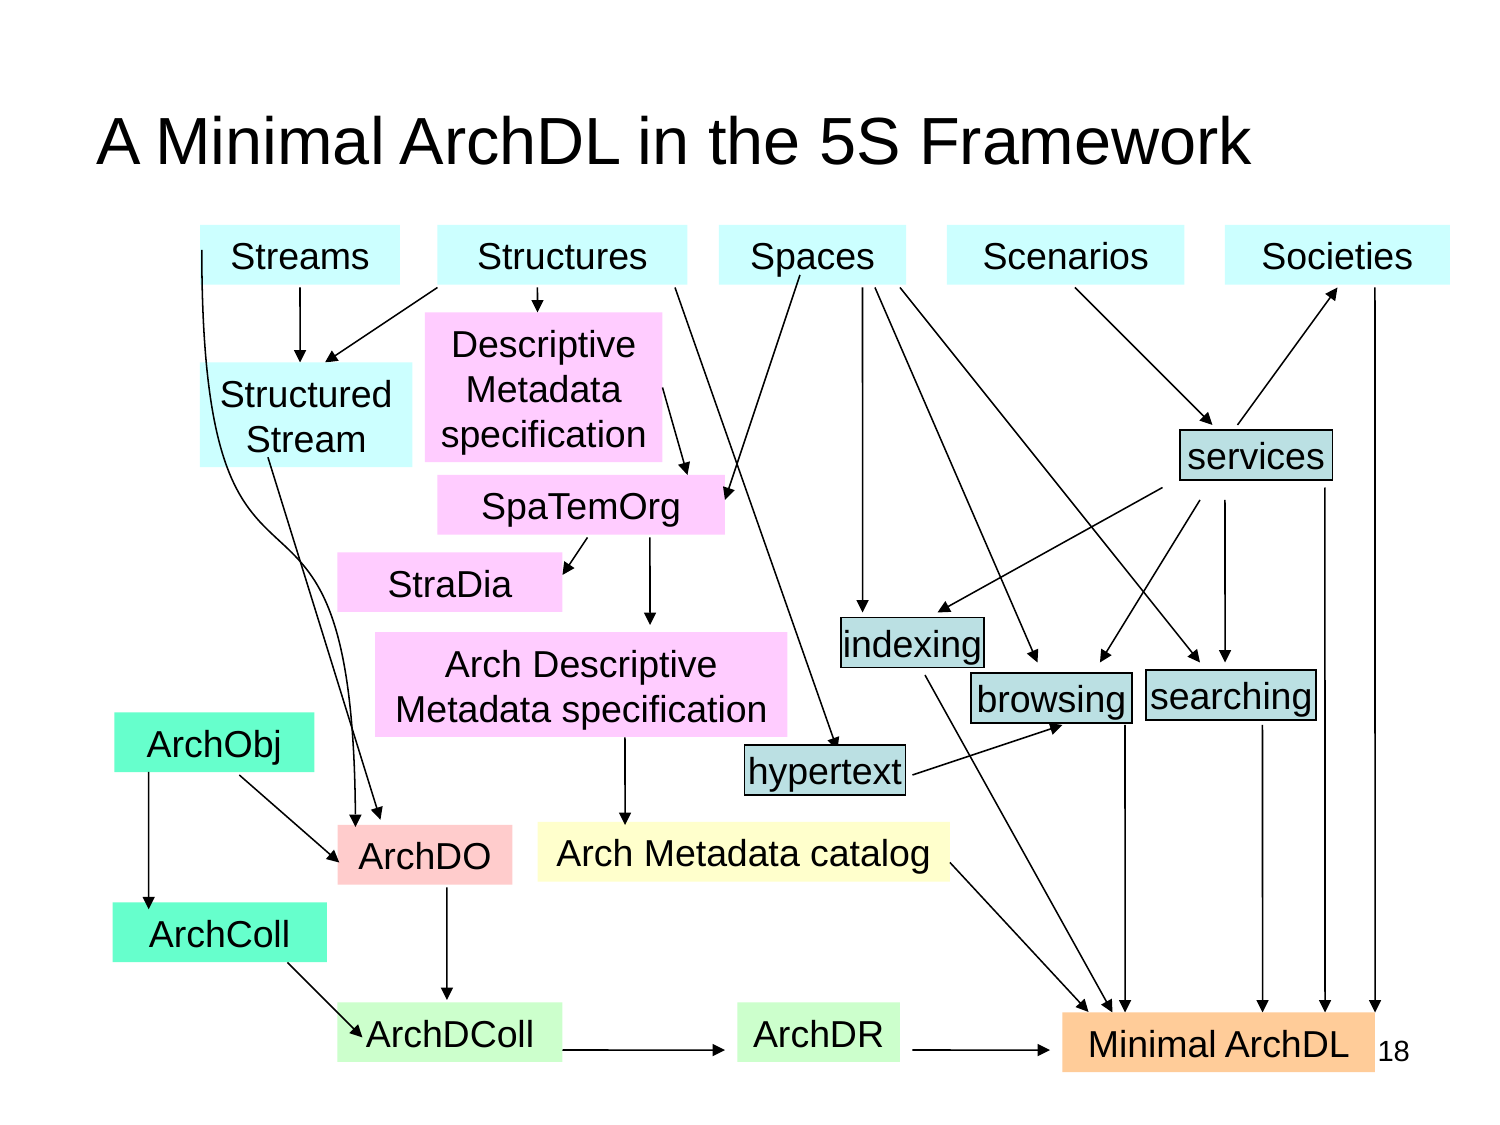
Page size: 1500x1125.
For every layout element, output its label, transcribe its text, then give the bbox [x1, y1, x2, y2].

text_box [199, 224, 1451, 801]
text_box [516, 274, 801, 738]
slide_number 18 [1074, 1024, 1426, 1103]
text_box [912, 287, 1376, 1073]
text_box A Minimal ArchDL in the 5S Framework [74, 87, 1275, 188]
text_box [537, 737, 907, 883]
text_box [562, 1002, 901, 1063]
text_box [287, 887, 563, 1063]
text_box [112, 249, 513, 963]
